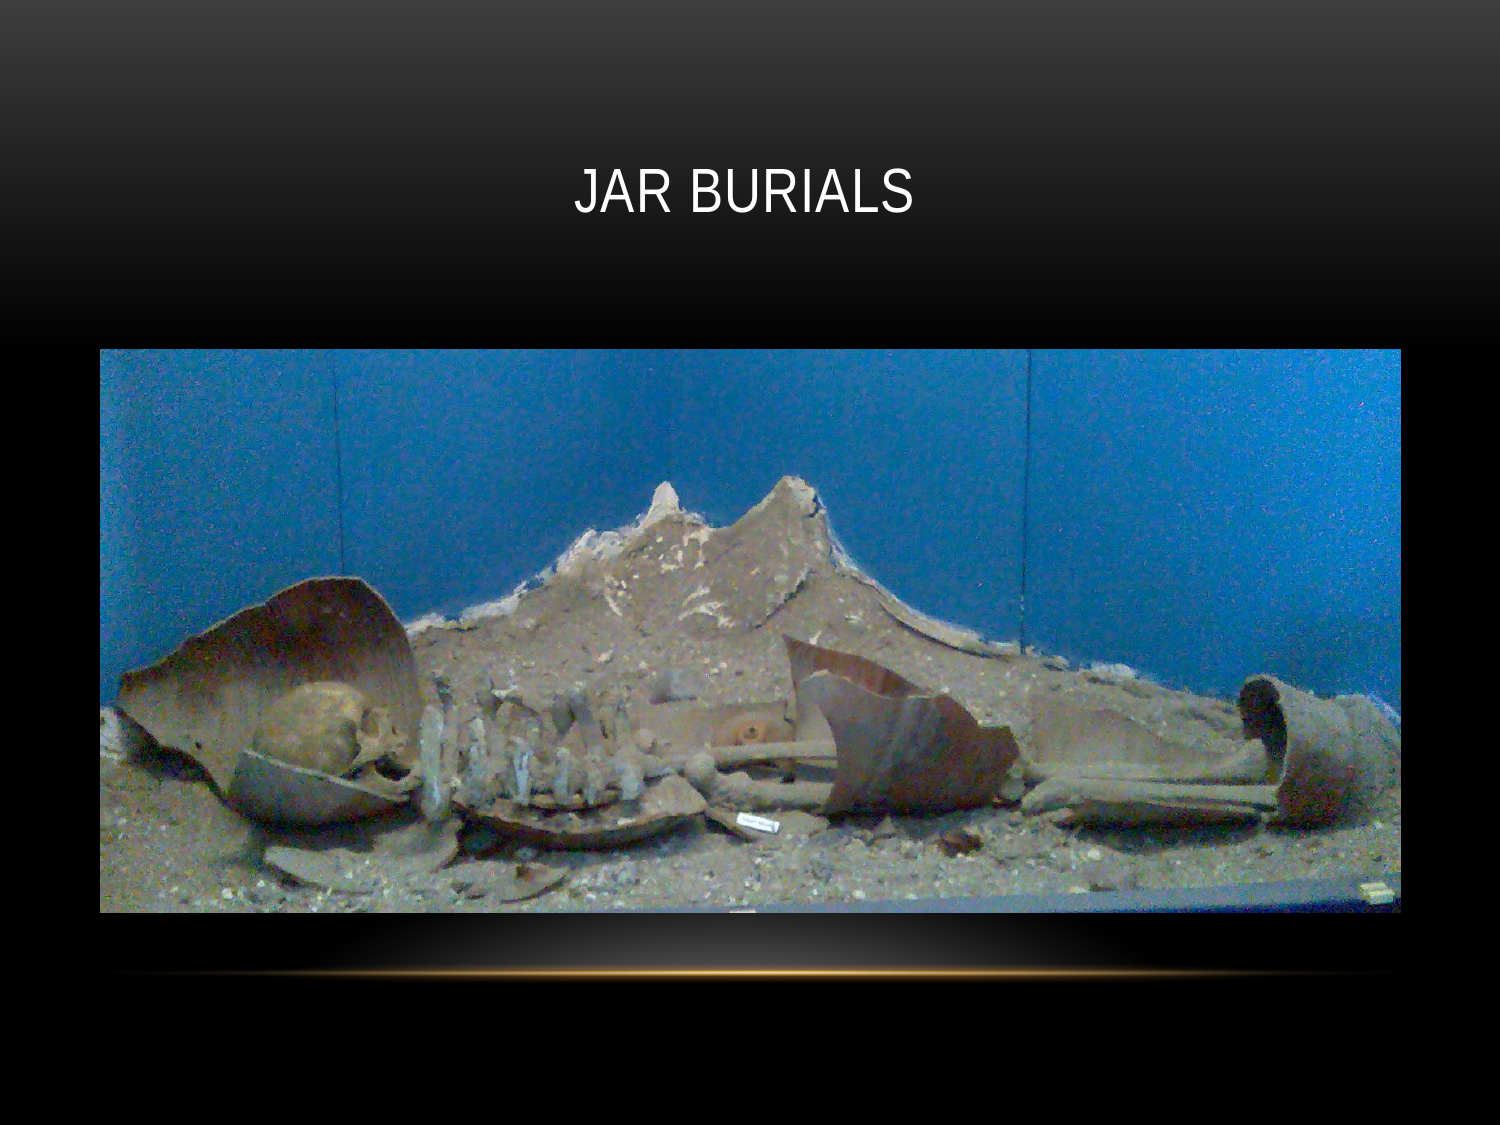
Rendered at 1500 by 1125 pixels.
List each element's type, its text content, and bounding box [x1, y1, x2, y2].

picture [0, 0, 1500, 1125]
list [100, 349, 1401, 914]
title Jar burials [99, 45, 1400, 233]
